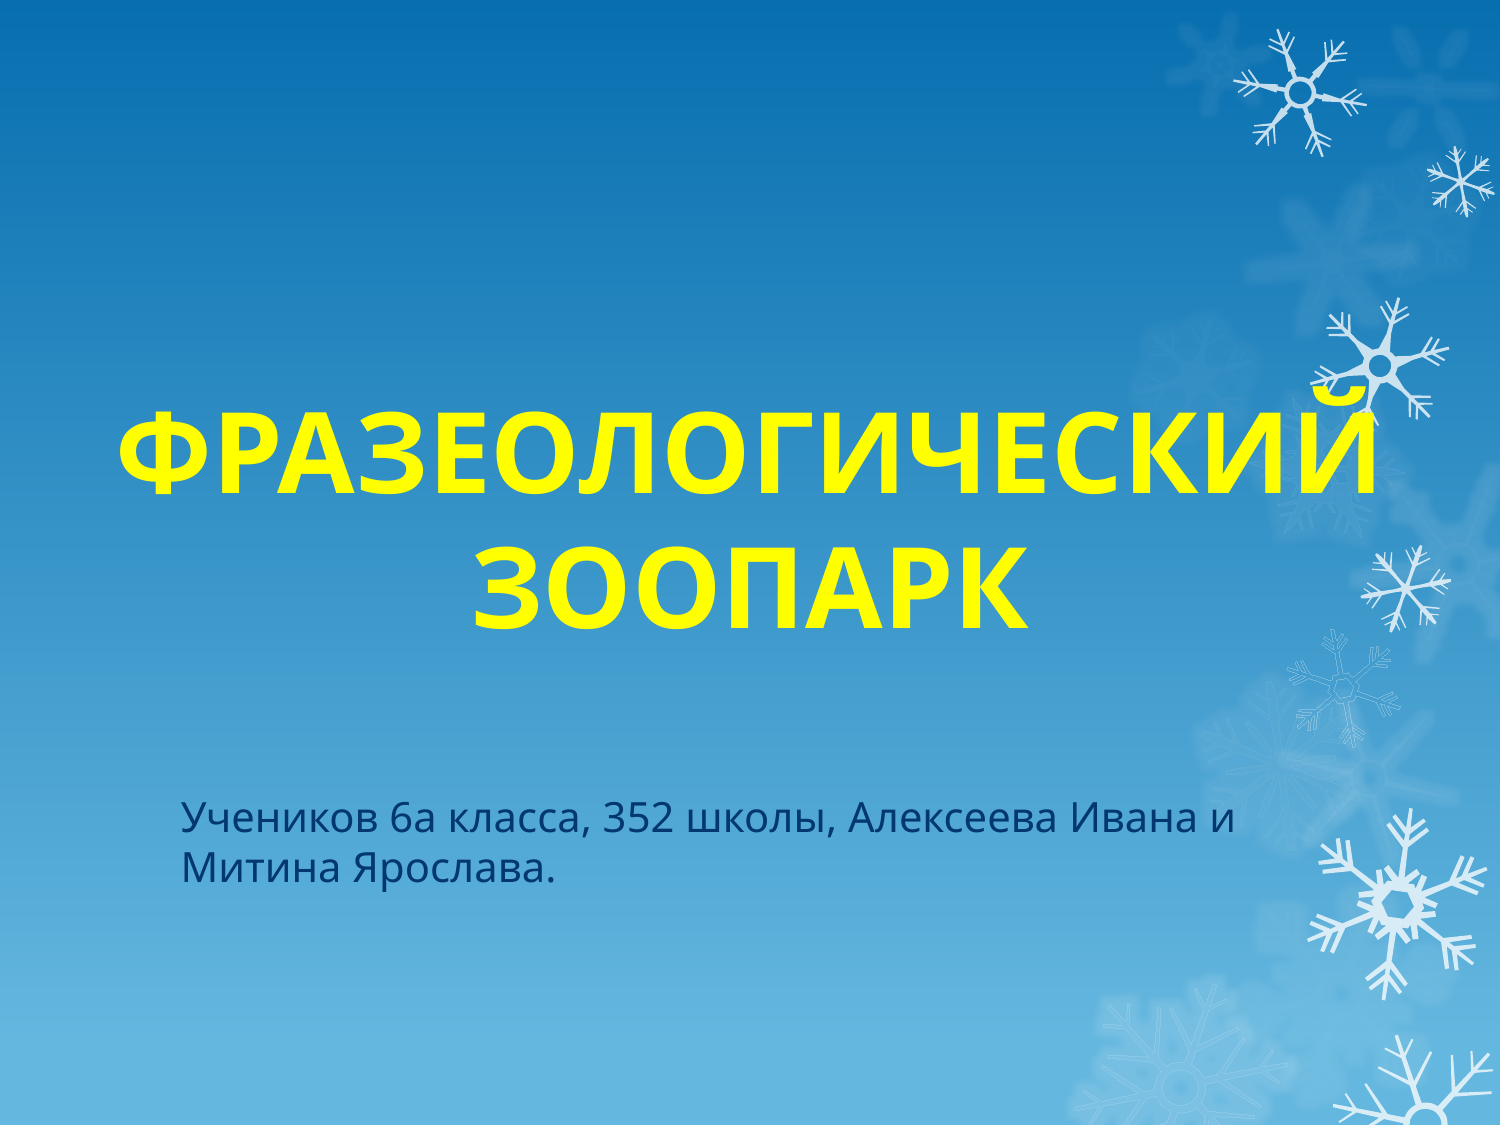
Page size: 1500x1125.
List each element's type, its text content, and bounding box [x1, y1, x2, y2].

subtitle Учеников 6а класса, 352 школы, Алексеева Ивана и Митина Ярослава. [165, 783, 1334, 925]
text_box Фразеологический Зоопарк [100, 373, 1400, 659]
